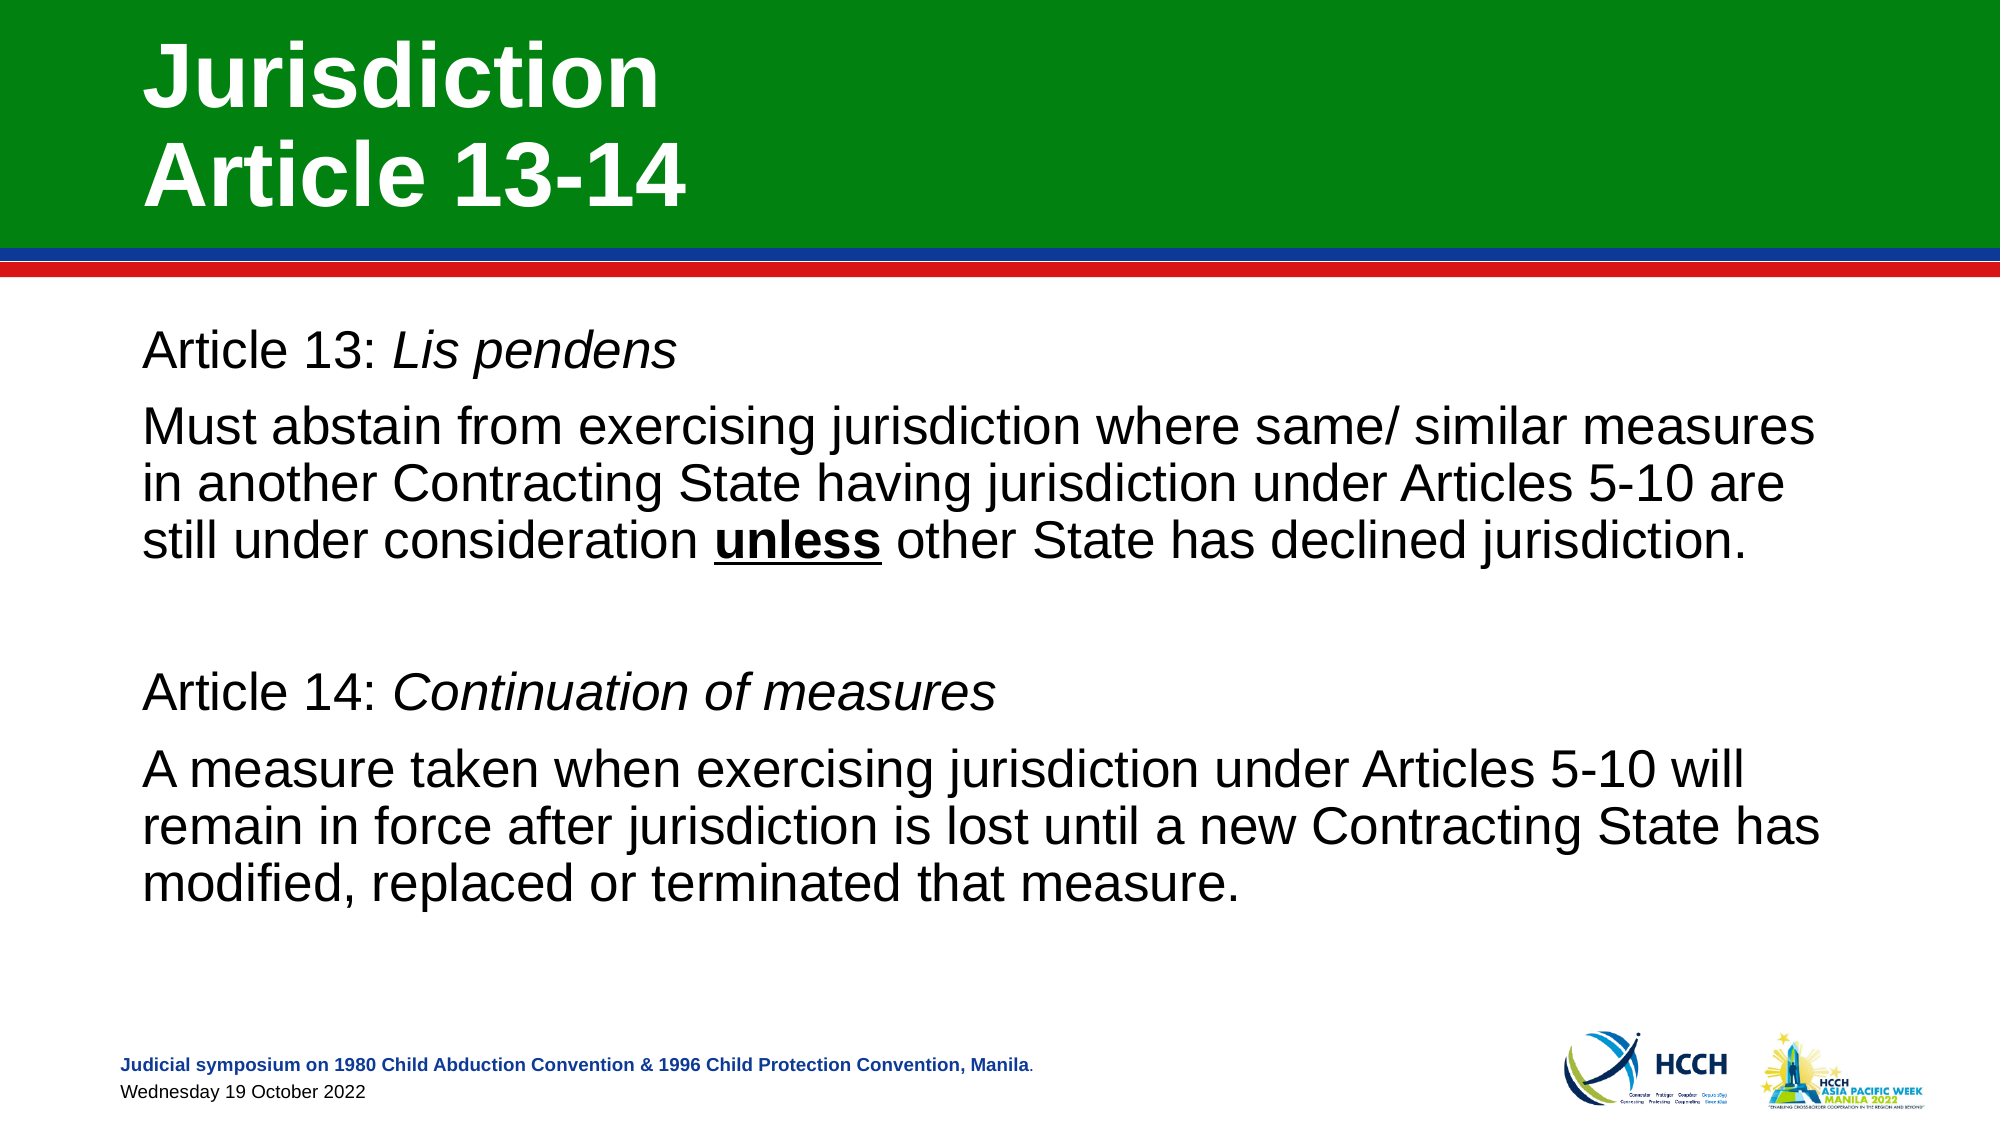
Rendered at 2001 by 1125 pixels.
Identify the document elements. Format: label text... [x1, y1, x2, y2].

list Article 13: Lis pendens Must abstain from exercising jurisdiction where same/ similar measures in another Contracting State having jurisdiction under Articles 5-10 are still under consideration unless other State has declined jurisdiction. Article 14: Continuation of measures A measure taken when exercising jurisdiction under Articles 5-10 will remain in force after jurisdiction is lost until a new Contracting State has modified, replaced or terminated that measure. [127, 314, 1853, 963]
picture [1749, 1028, 1938, 1113]
picture [1562, 1027, 1735, 1108]
title Jurisdiction Article 13-14 [127, 18, 1853, 236]
